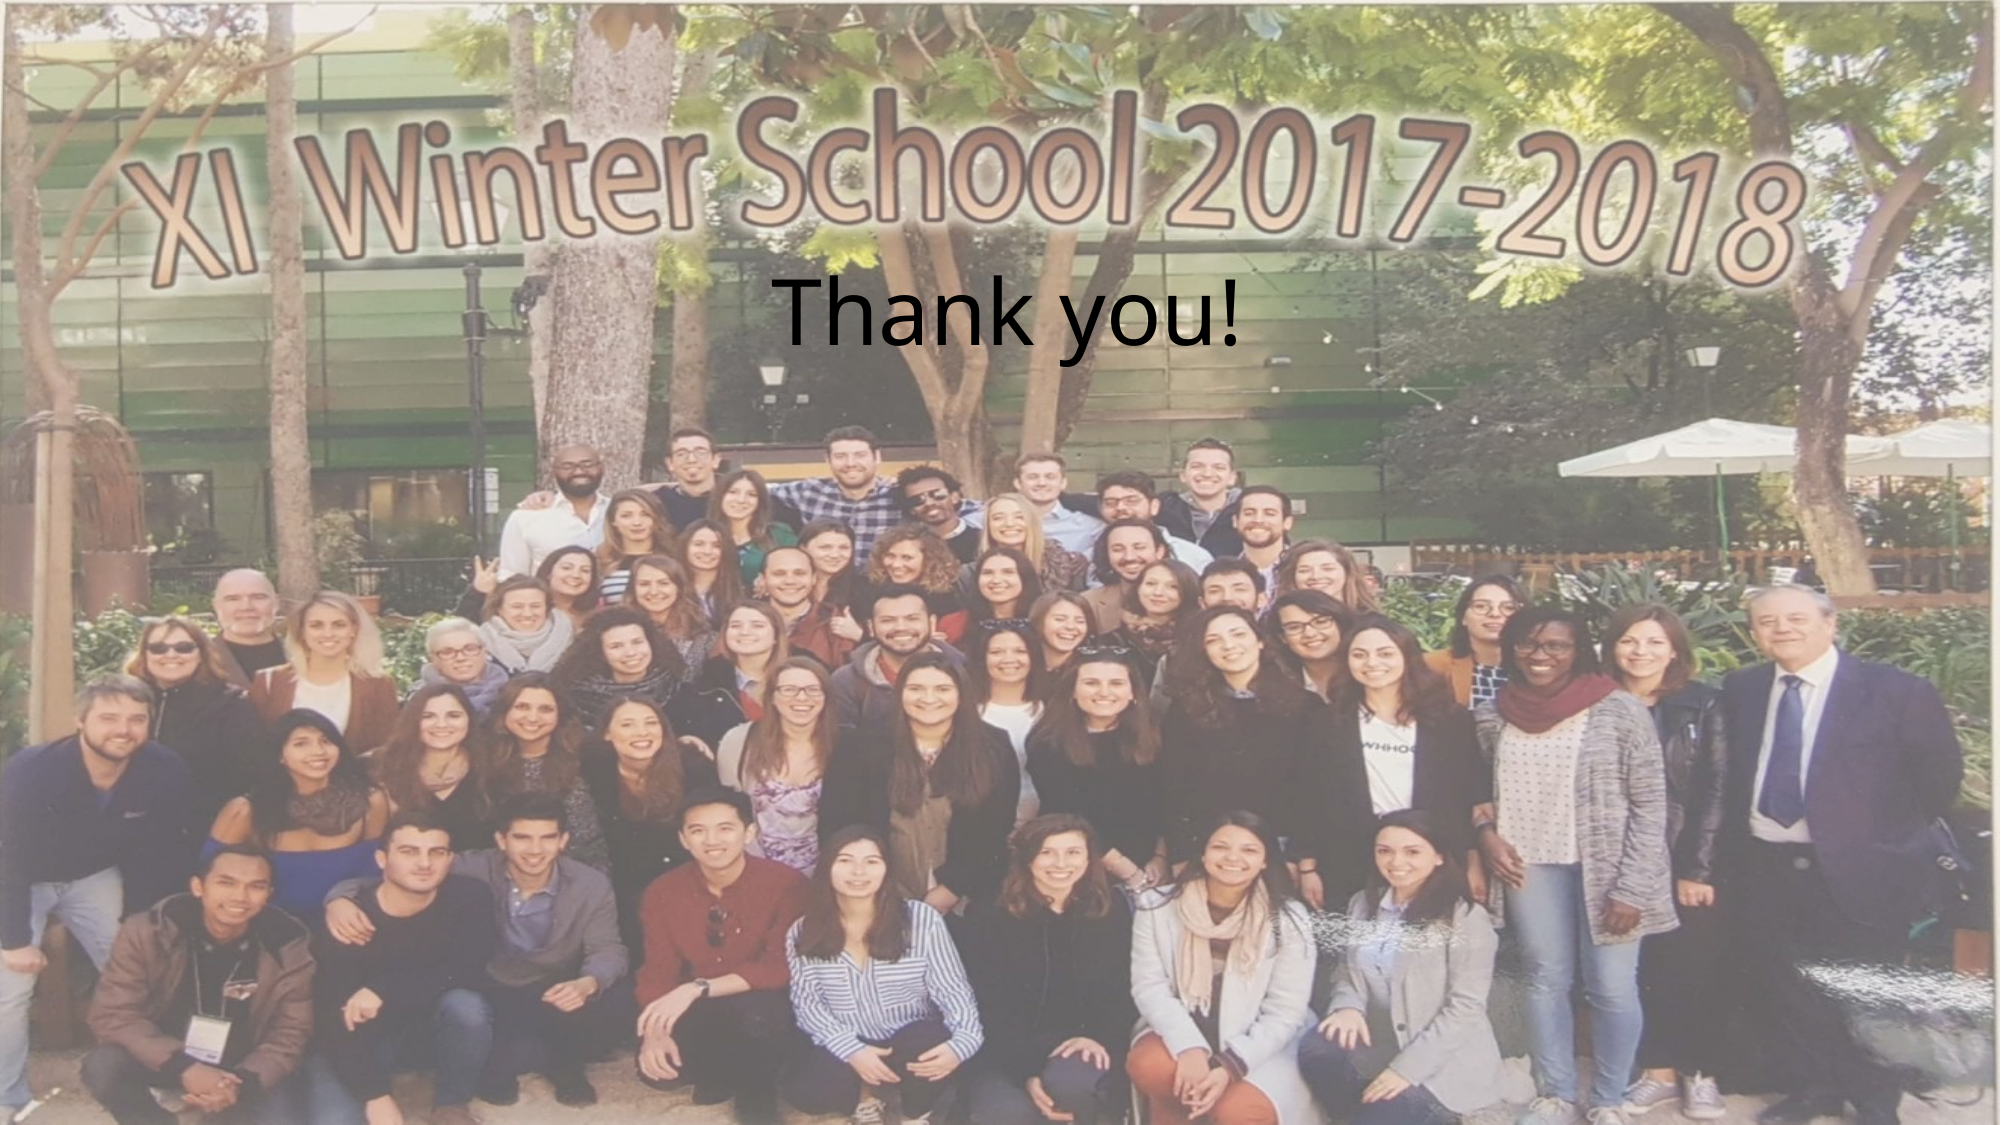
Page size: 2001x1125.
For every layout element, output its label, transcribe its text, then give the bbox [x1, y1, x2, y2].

title Thank you! [144, 207, 1870, 425]
